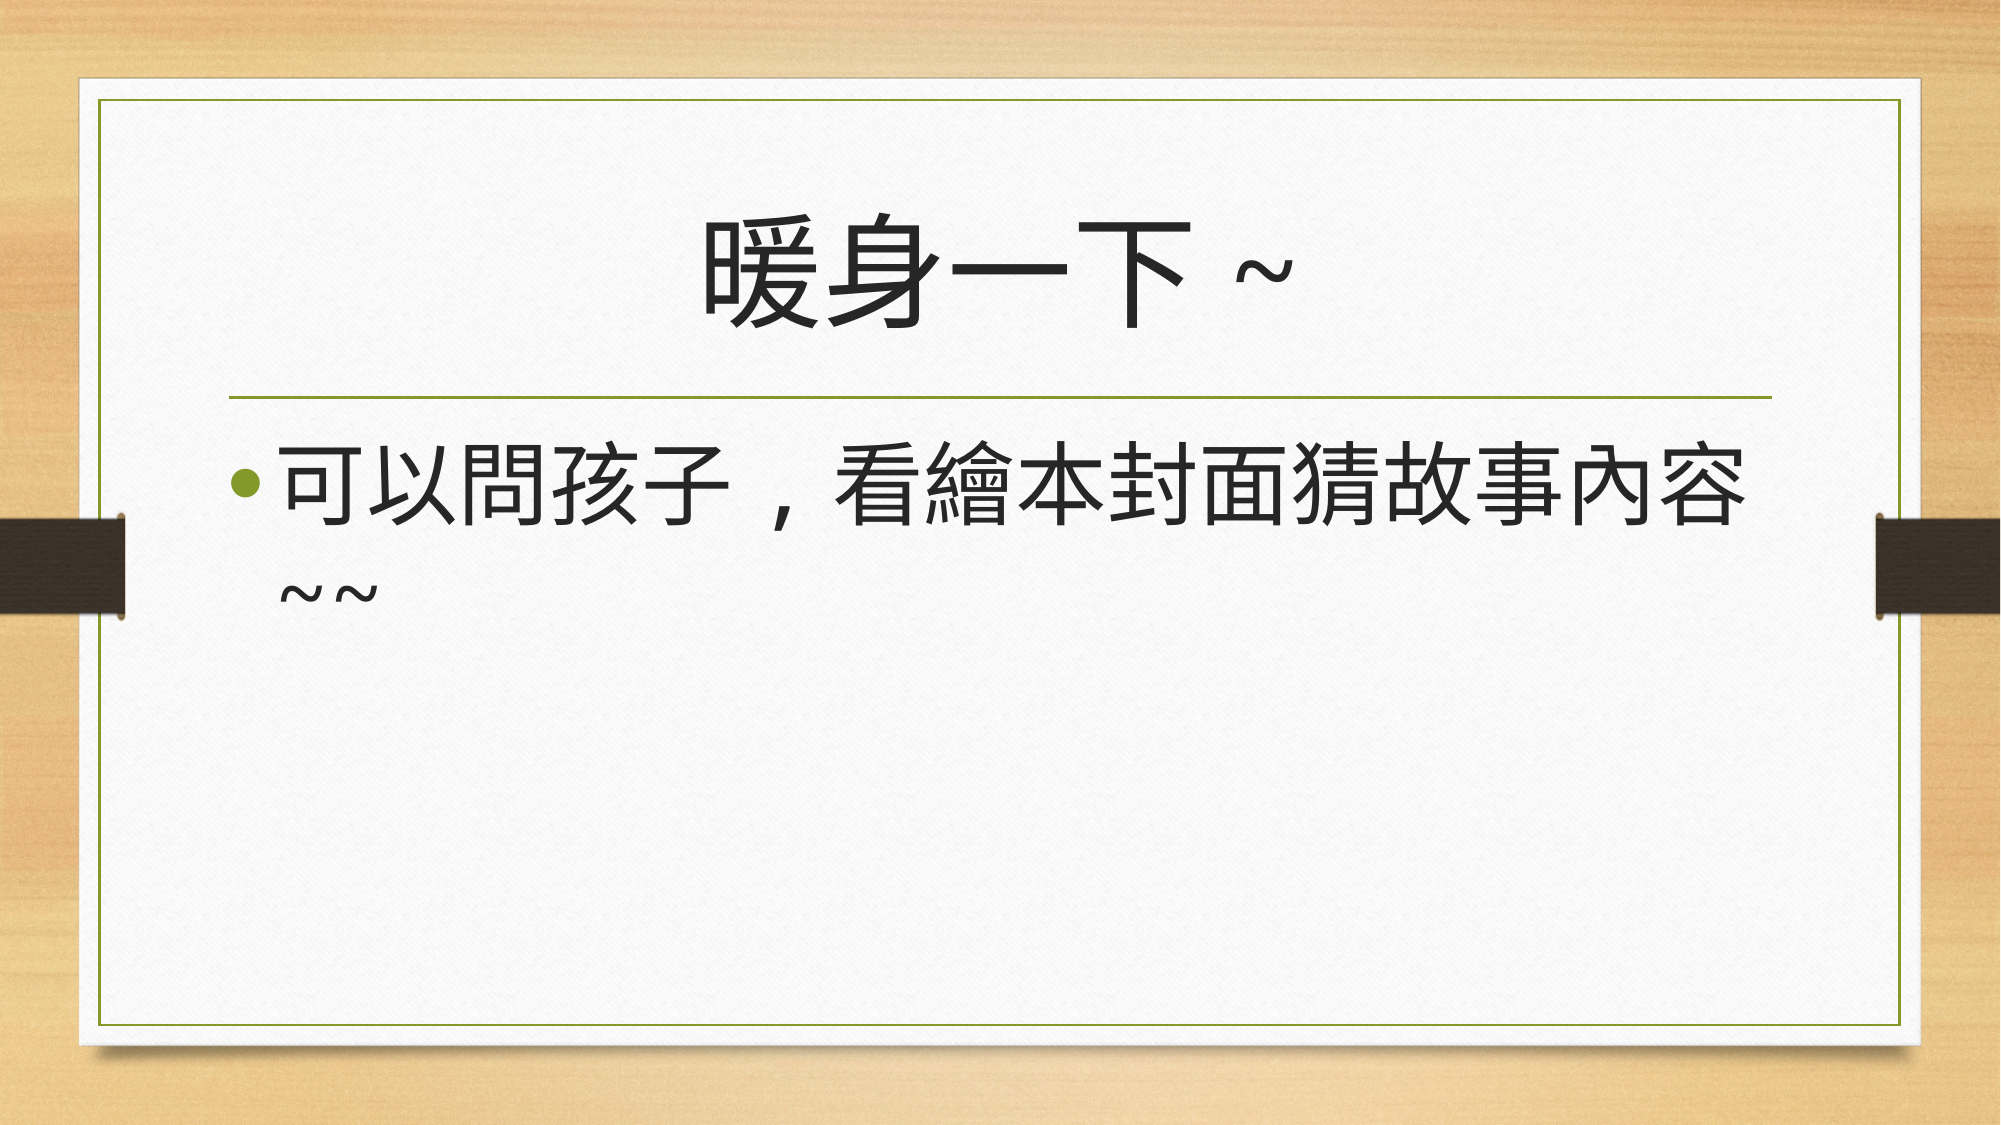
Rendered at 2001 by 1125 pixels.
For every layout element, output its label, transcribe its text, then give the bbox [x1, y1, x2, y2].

picture [0, 0, 2001, 1125]
title 暖身一下~ [212, 161, 1788, 375]
list 可以問孩子,看繪本封面猜故事內容~~ [212, 419, 1788, 964]
